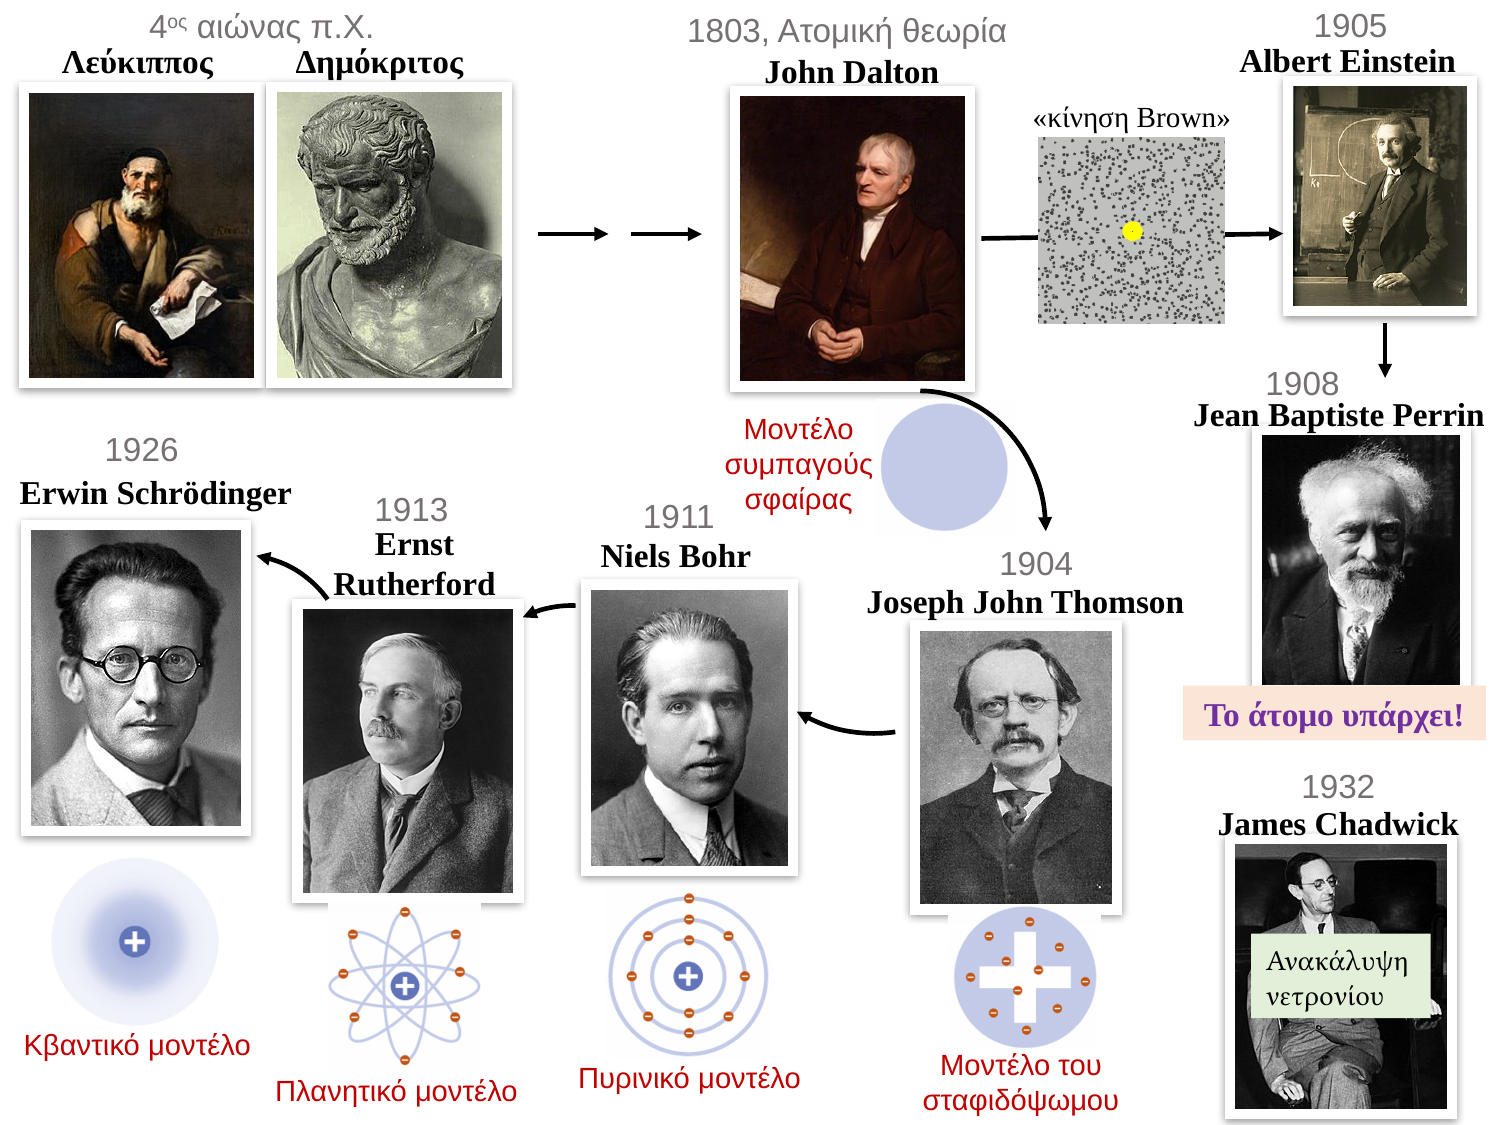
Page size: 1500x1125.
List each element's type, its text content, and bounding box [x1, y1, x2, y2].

text_box [920, 390, 962, 398]
text_box [1018, 441, 1052, 532]
text_box [522, 604, 576, 707]
text_box James Chadwick [1197, 794, 1480, 850]
text_box 1913 [356, 480, 467, 536]
text_box Κβαντικό μοντέλο [0, 1019, 280, 1069]
text_box Erwin Schrödinger [0, 464, 318, 519]
text_box 1926 [86, 420, 197, 476]
picture [605, 888, 772, 1061]
picture [276, 92, 503, 379]
picture [1262, 434, 1461, 686]
text_box 1932 [1266, 758, 1411, 813]
text_box Albert Einstein [1220, 31, 1476, 87]
picture [591, 589, 789, 867]
text_box Μοντέλο συμπαγούς σφαίρας [708, 402, 870, 523]
picture [739, 96, 966, 382]
text_box Niels Bohr [583, 527, 768, 582]
text_box Μοντέλο του σταφιδόψωμου [900, 1038, 1142, 1124]
text_box Joseph John Thomson [843, 572, 1208, 628]
picture [328, 902, 481, 1070]
text_box Το άτομο υπάρχει! [1183, 685, 1486, 741]
text_box 1911 [623, 487, 734, 527]
picture [874, 399, 1014, 538]
picture [919, 630, 1113, 1049]
picture [1234, 843, 1448, 1110]
text_box 1803, Ατομική θεωρία [661, 1, 1033, 56]
picture [302, 608, 514, 894]
picture [31, 529, 242, 827]
picture [40, 850, 236, 1032]
picture [1293, 86, 1467, 307]
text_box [1229, 233, 1284, 239]
text_box Πλανητικό μοντέλο [253, 1064, 539, 1115]
text_box 1908 [1235, 354, 1379, 409]
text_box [981, 233, 1033, 239]
text_box 4ος αιώνας π.Χ. [72, 0, 451, 53]
text_box Ernst Rutherford [272, 514, 565, 610]
text_box Δημόκριτος [275, 33, 492, 88]
picture [1038, 137, 1226, 324]
text_box Πυρινικό μοντέλο [553, 1051, 826, 1102]
text_box Λεύκιππος [33, 33, 250, 88]
text_box 1904 [964, 534, 1109, 572]
picture [28, 92, 255, 379]
text_box [245, 552, 329, 652]
text_box Jean Baptiste Perrin [1175, 385, 1500, 441]
text_box «κίνηση Brown» [1004, 90, 1260, 141]
text_box John Dalton [739, 56, 965, 83]
text_box 1905 [1283, 0, 1428, 31]
text_box [796, 603, 896, 735]
